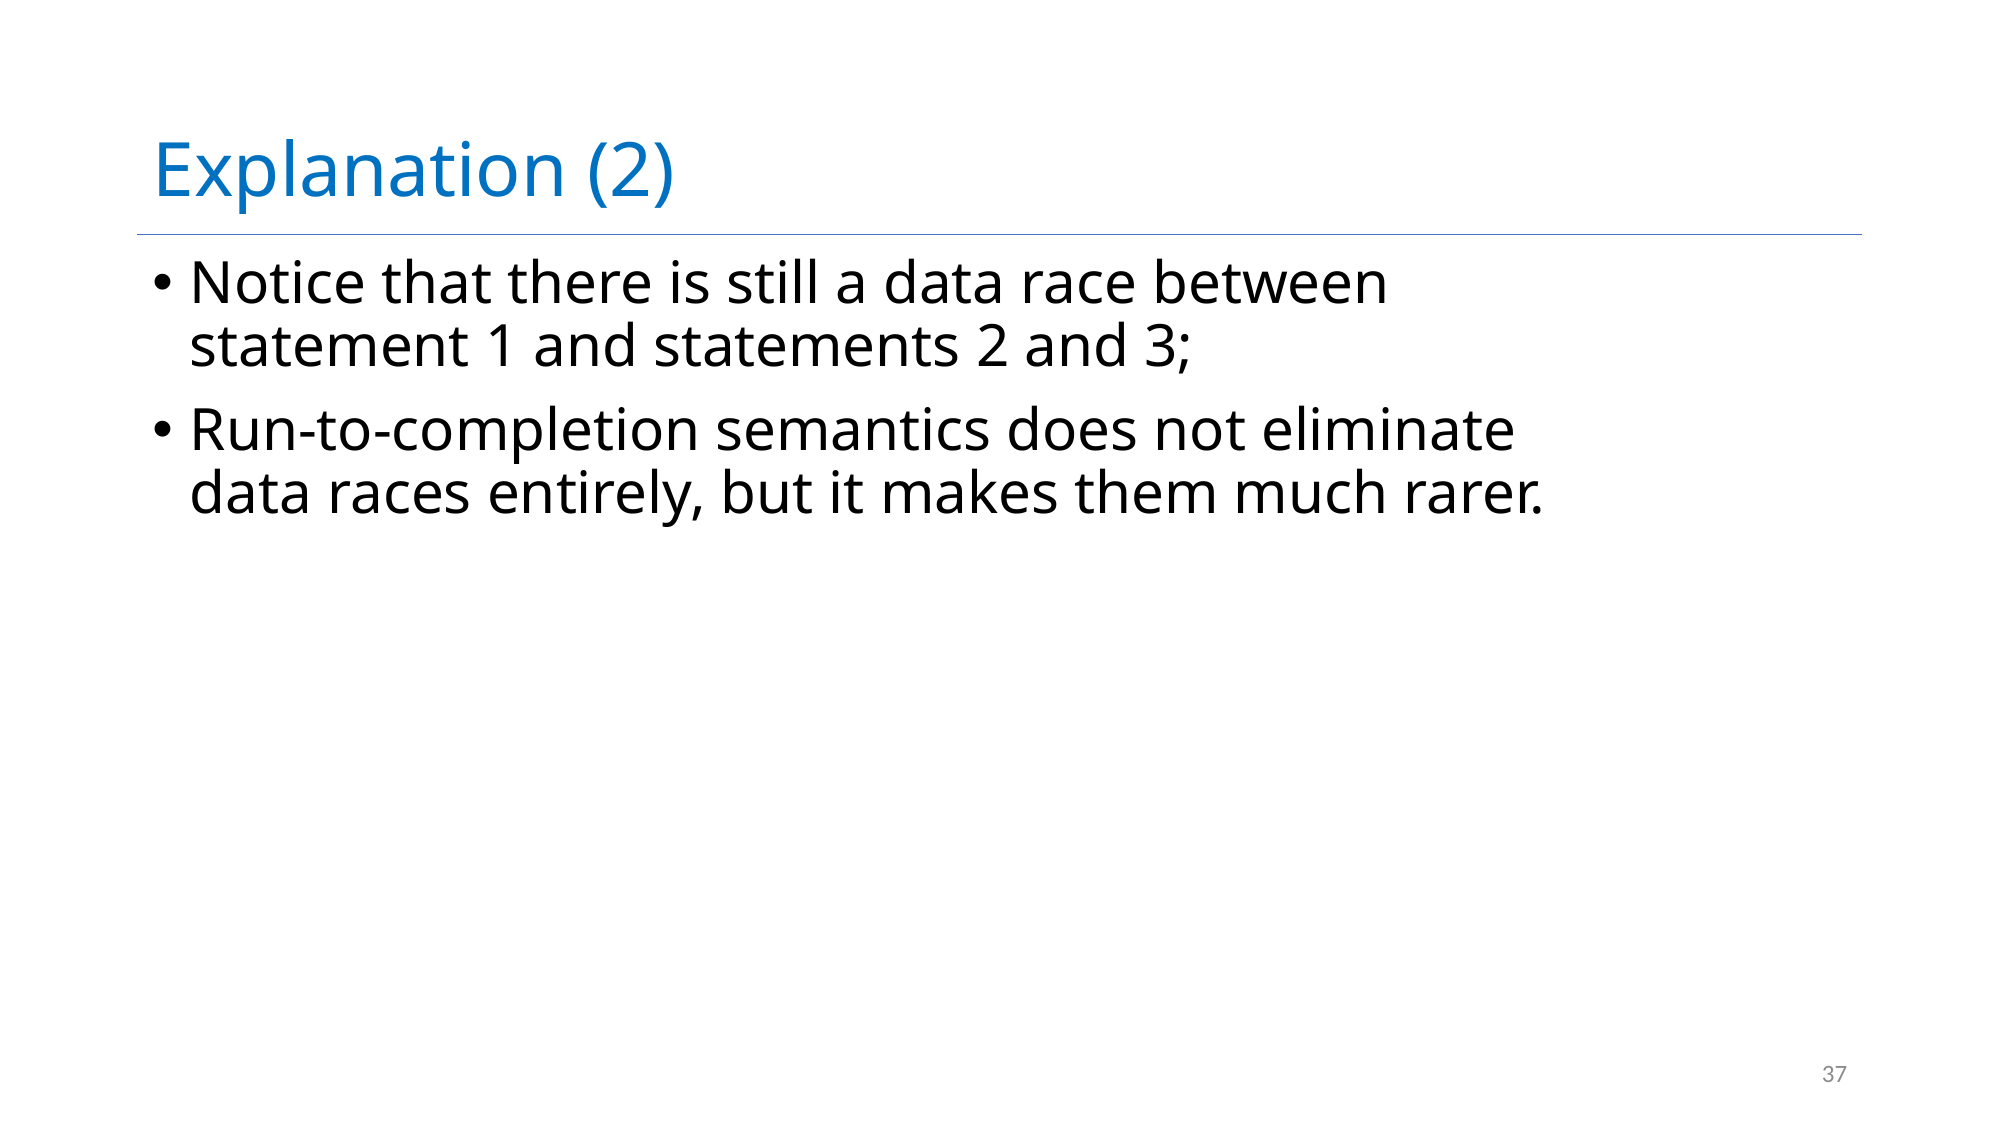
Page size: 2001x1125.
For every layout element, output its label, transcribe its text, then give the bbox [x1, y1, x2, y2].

title Explanation (2) [137, 3, 1863, 221]
slide_number 37 [1412, 1042, 1863, 1103]
list Notice that there is still a data race between statement 1 and statements 2 and 3; Run-to-completion semantics does not eliminate data races entirely, but it makes them much rarer. [137, 246, 1596, 960]
